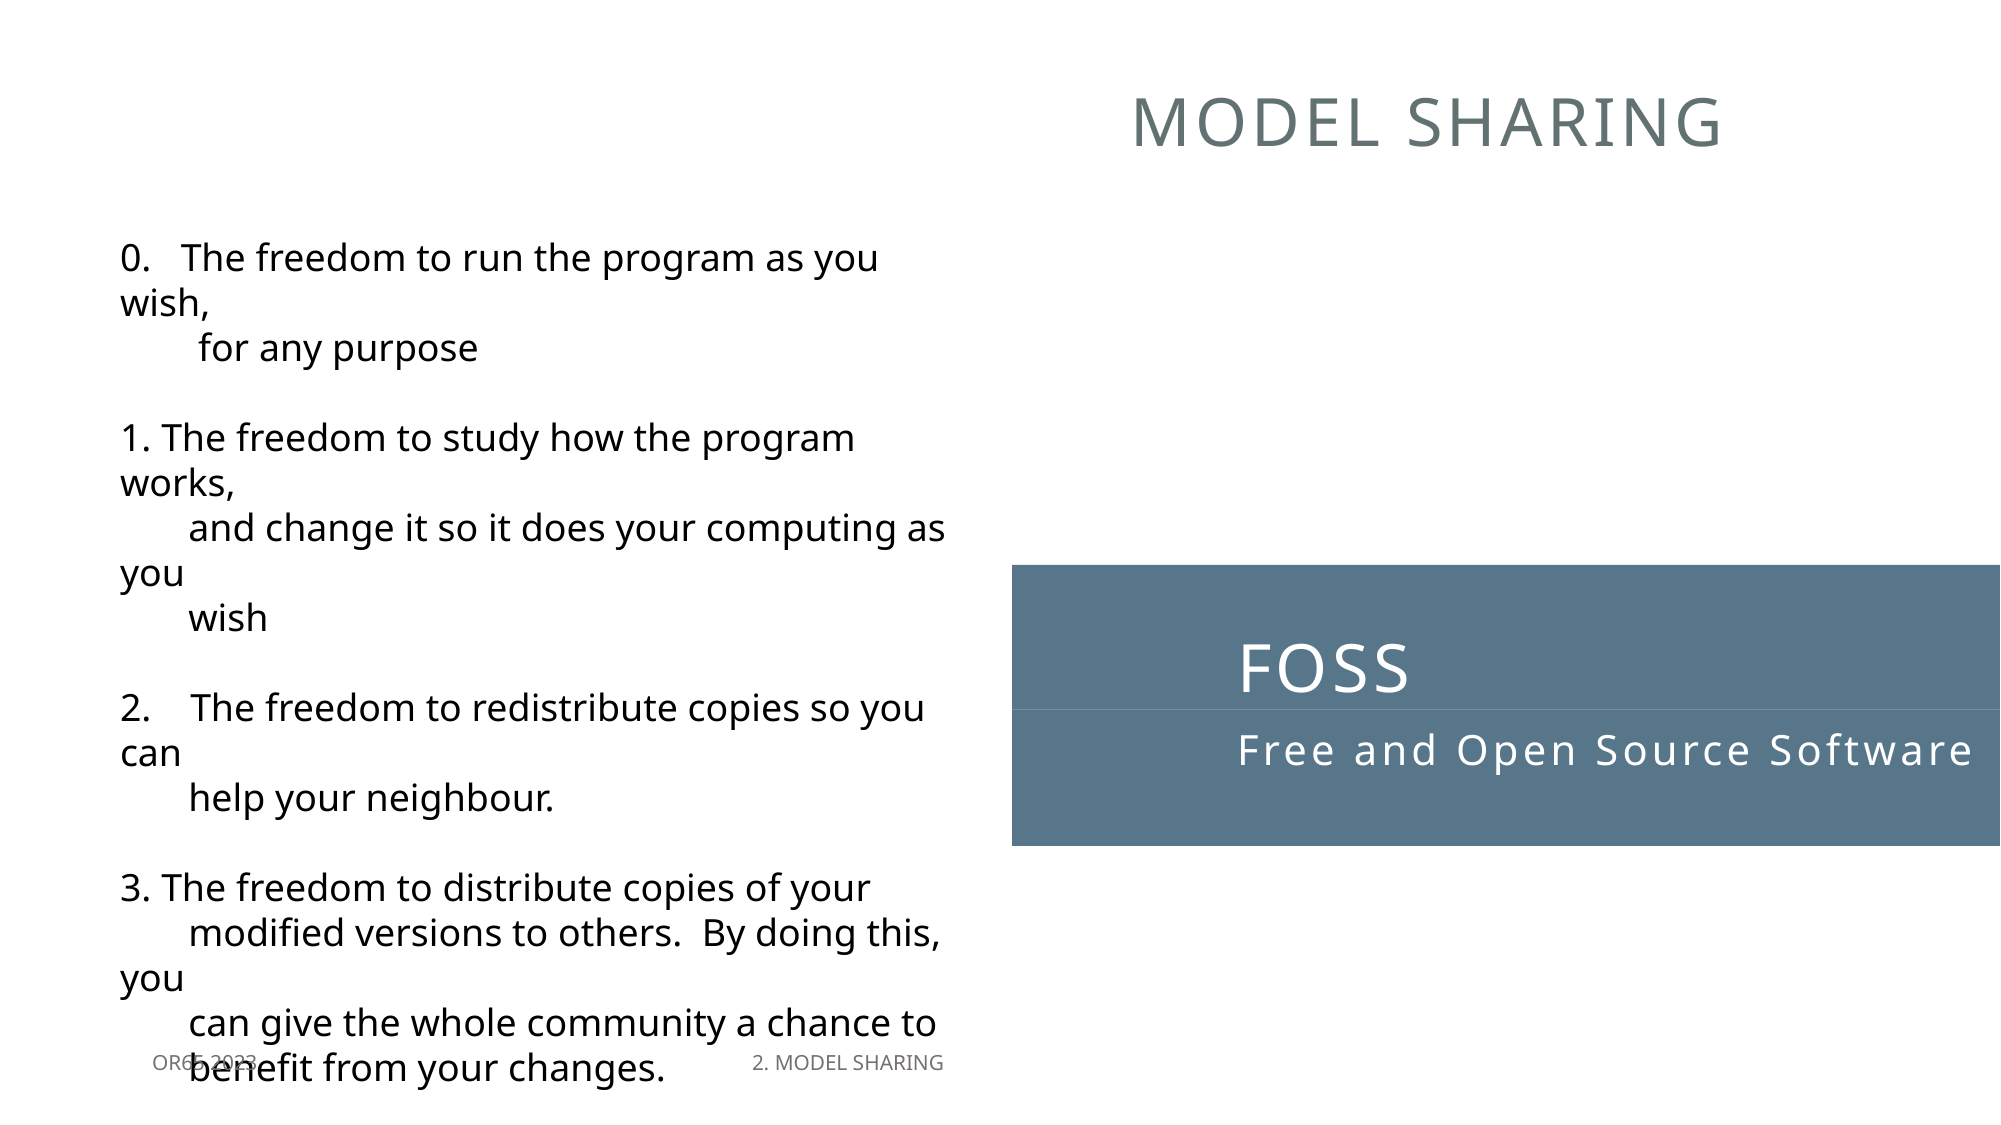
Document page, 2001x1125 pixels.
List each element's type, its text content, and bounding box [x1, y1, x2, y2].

text_box OR65 2023 [137, 1042, 588, 1103]
title Foss [1012, 564, 2000, 709]
text_box 0. The freedom to run the program as you wish, for any purpose 1. The freedom to study how the program works, and change it so it does your computing as you wish 2. The freedom to redistribute copies so you can help your neighbour. 3. The freedom to distribute copies of your modified versions to others. By doing this, you can give the whole community a chance to benefit from your changes. [105, 226, 967, 1097]
text_box 2. MODEL SHARING [737, 1042, 1413, 1103]
list Free and Open Source Software [1012, 709, 2000, 846]
text_box Model sharing [1115, 81, 2000, 168]
